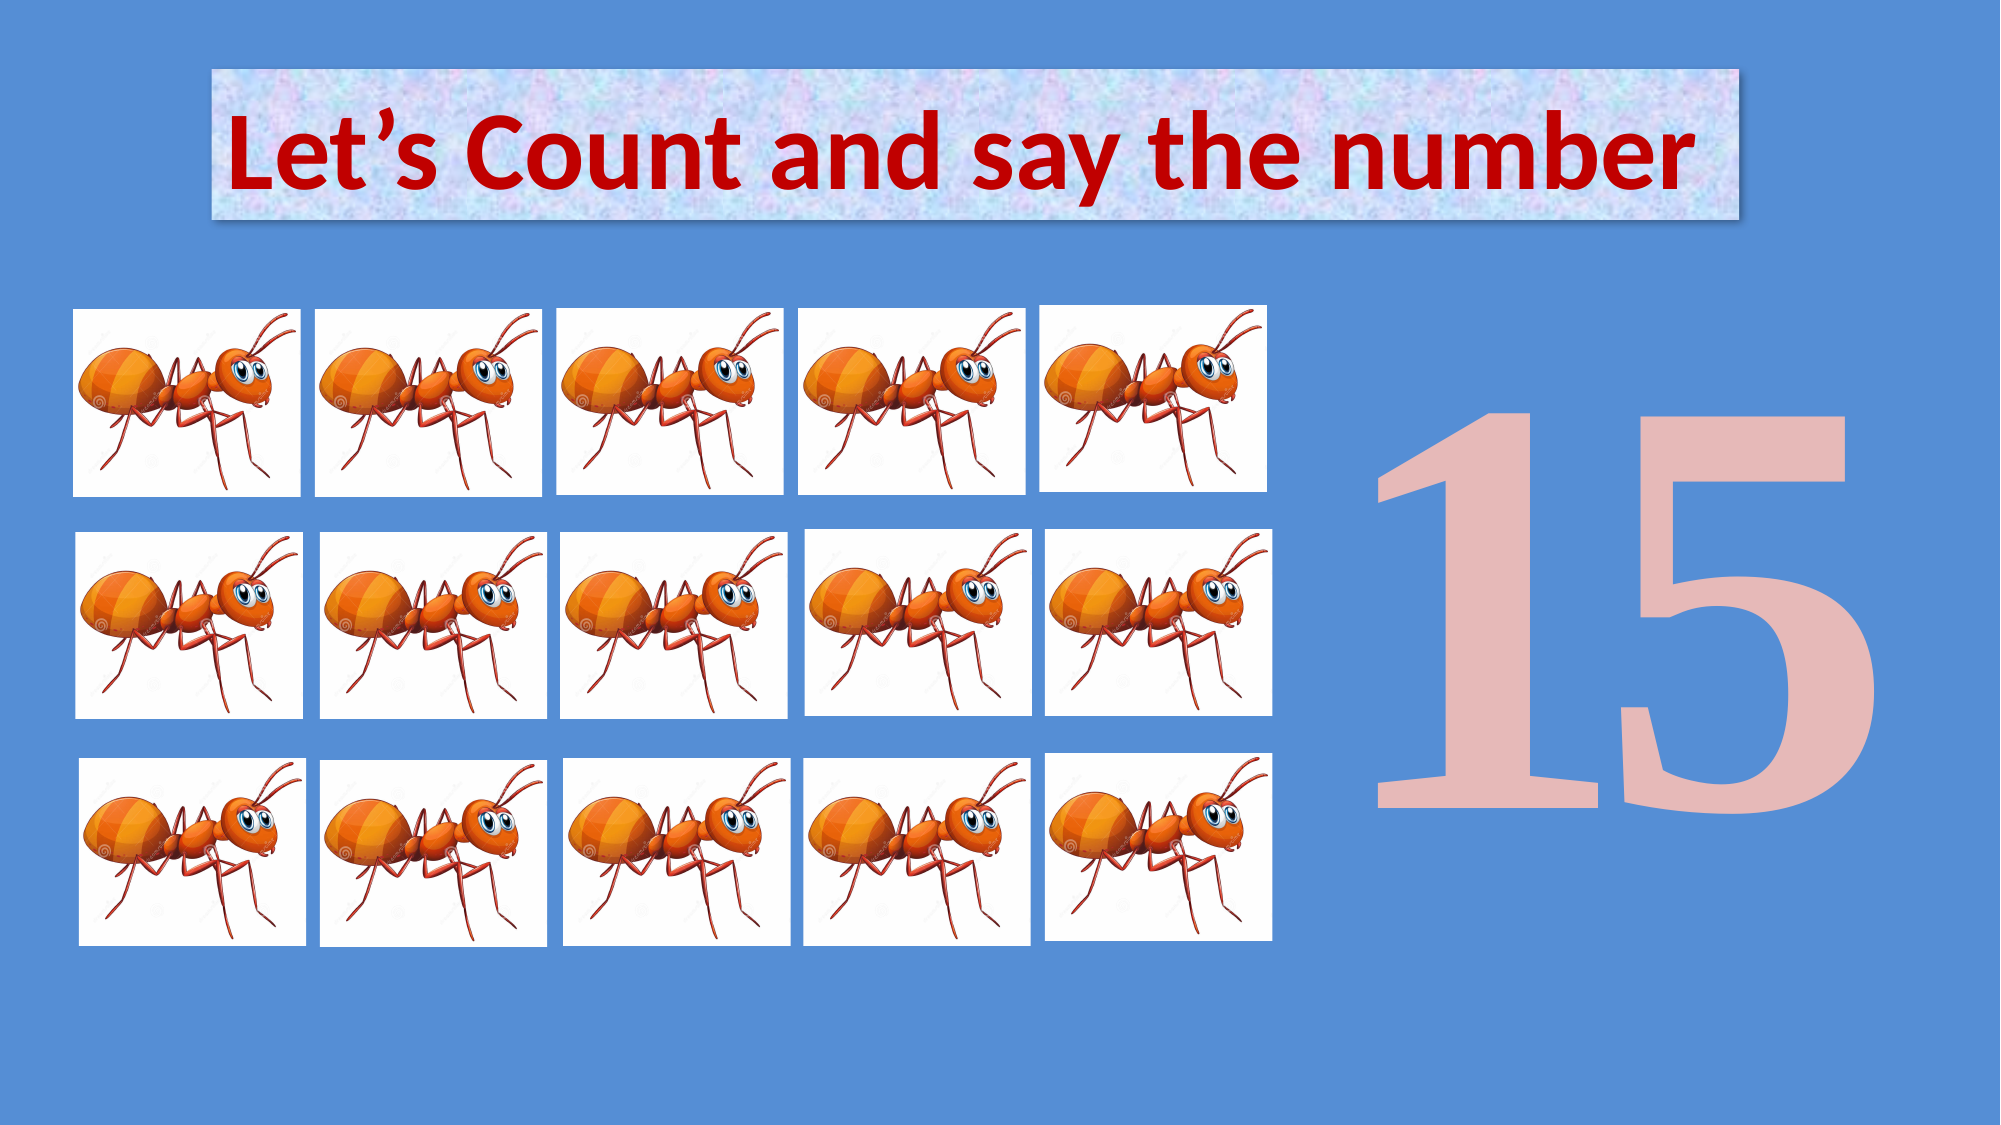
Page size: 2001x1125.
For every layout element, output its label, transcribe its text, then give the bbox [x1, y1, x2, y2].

text_box 1 [1315, 230, 1564, 936]
picture [804, 529, 1033, 717]
text_box Let’s Count and say the number [211, 69, 1740, 220]
picture [319, 531, 548, 719]
picture [72, 309, 301, 497]
picture [319, 759, 548, 947]
picture [75, 531, 304, 719]
picture [803, 758, 1031, 946]
picture [314, 309, 543, 497]
picture [78, 758, 307, 946]
picture [556, 307, 784, 496]
picture [1039, 304, 1268, 492]
text_box 5 [1582, 203, 1852, 936]
picture [797, 307, 1026, 496]
picture [1044, 753, 1273, 941]
picture [562, 758, 791, 946]
picture [559, 531, 788, 719]
picture [1044, 529, 1273, 717]
